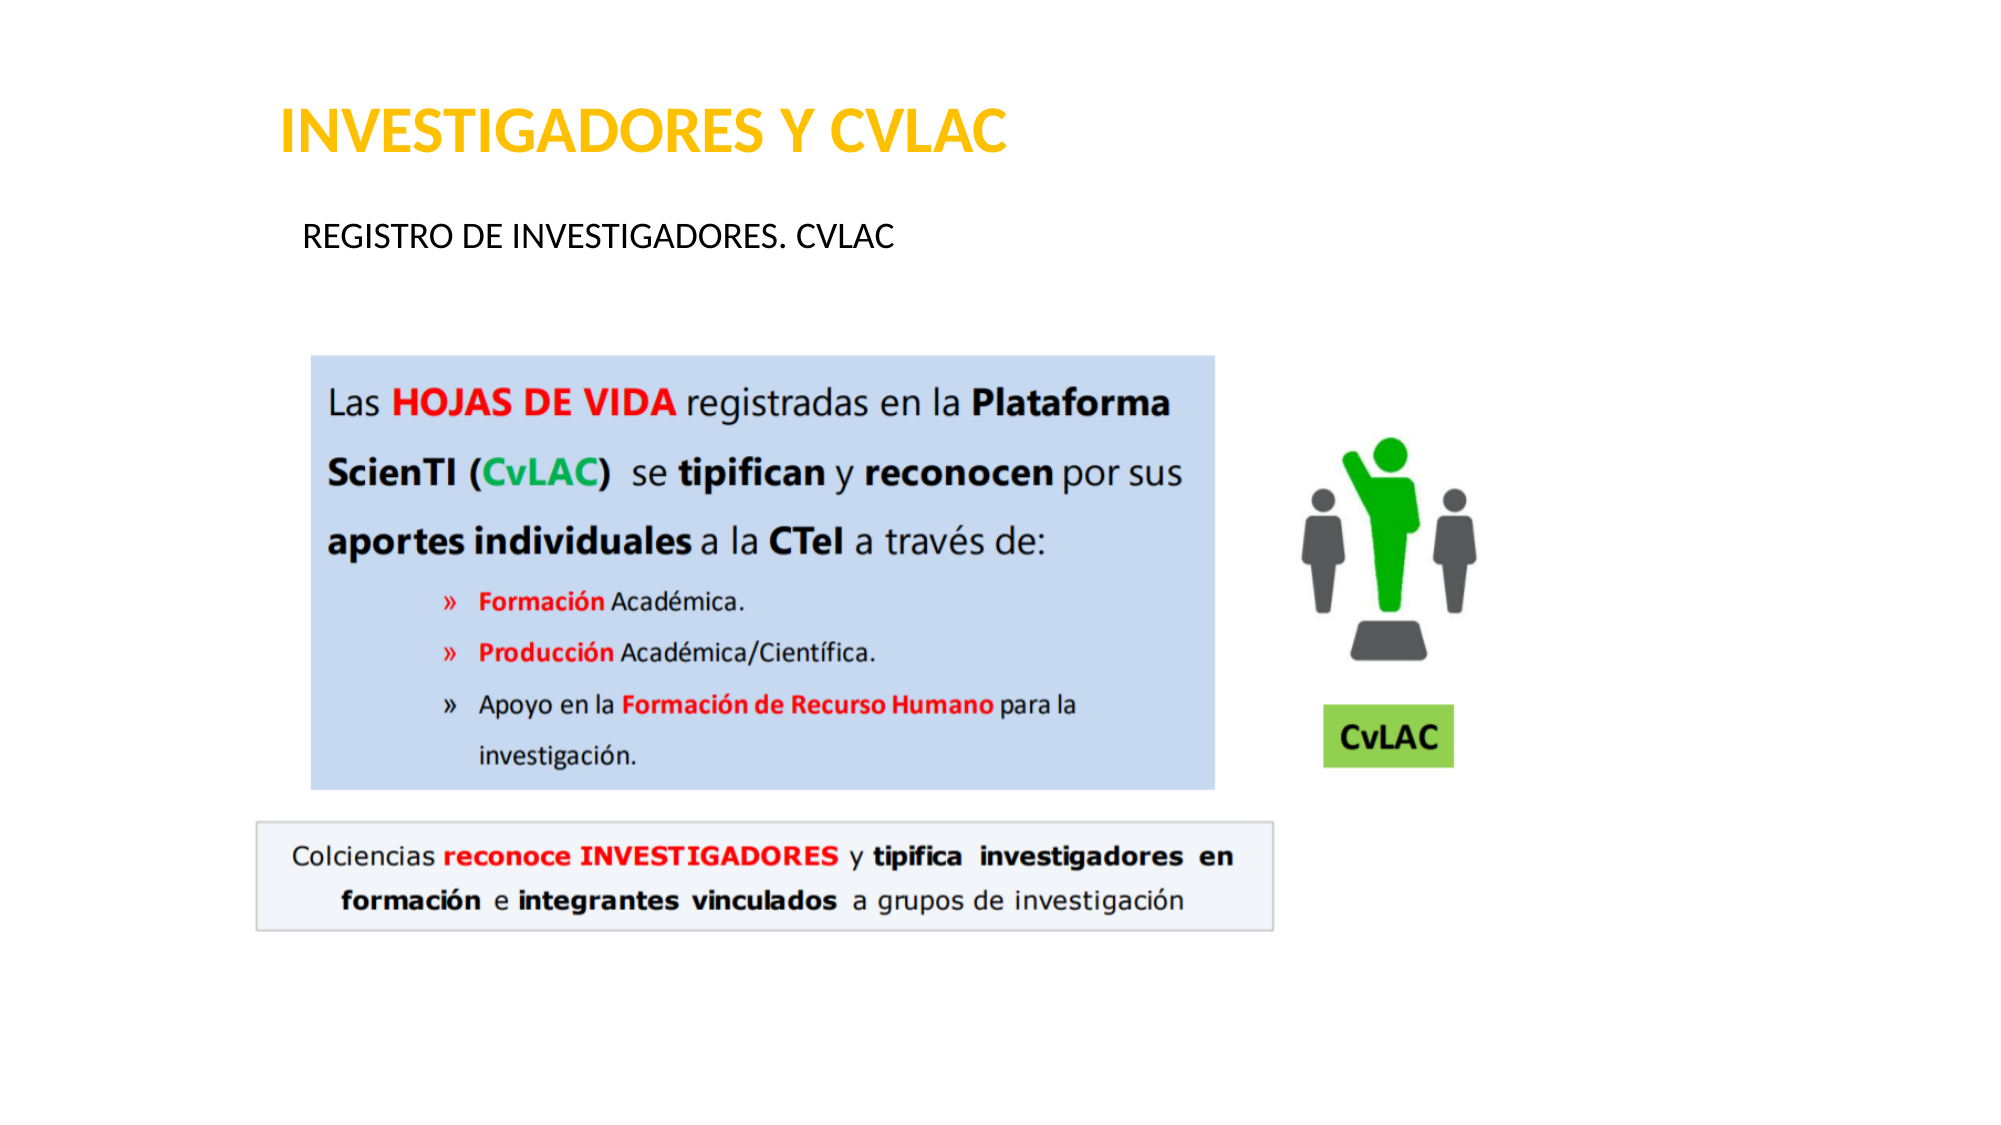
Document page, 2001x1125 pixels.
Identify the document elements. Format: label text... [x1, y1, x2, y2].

text_box REGISTRO DE INVESTIGADORES. CVLAC [287, 203, 1333, 309]
text_box INVESTIGADORES Y CVLAC [264, 78, 1389, 173]
picture [208, 339, 1549, 941]
